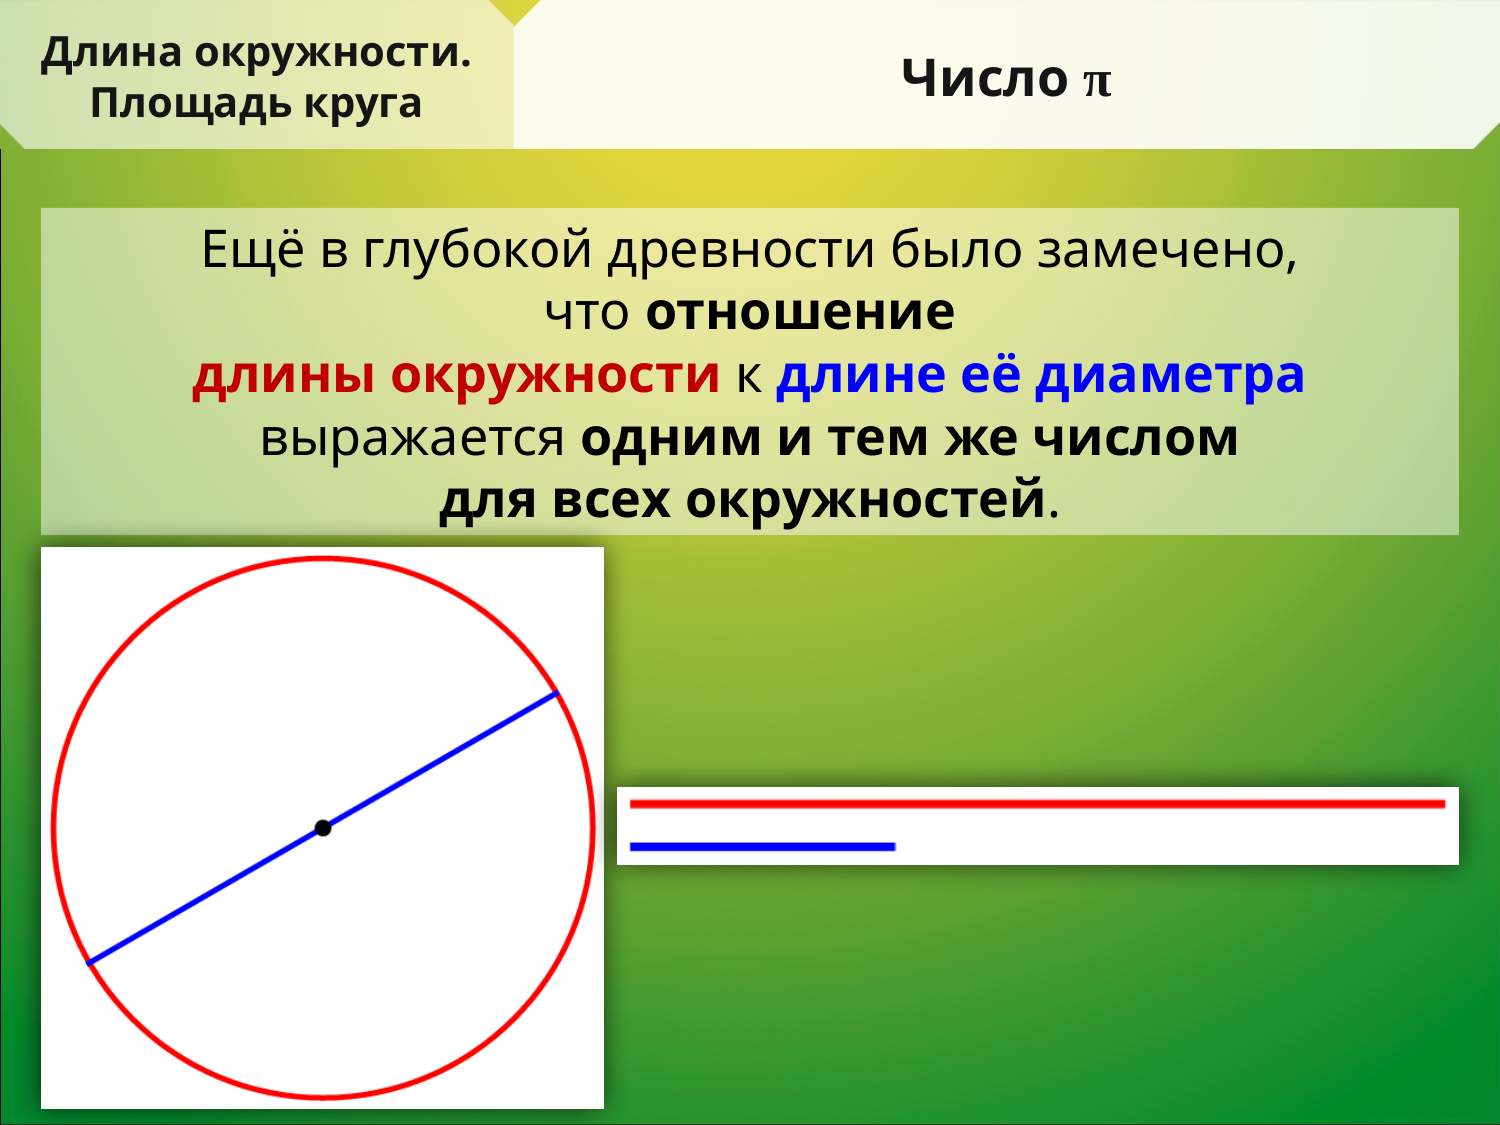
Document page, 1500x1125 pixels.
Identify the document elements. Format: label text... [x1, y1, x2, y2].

text_box Ещё в глубокой древности было замечено, что отношение длины окружности к длине её диаметра выражается одним и тем же числом для всех окружностей. [41, 207, 1459, 536]
picture [0, 0, 1500, 1125]
